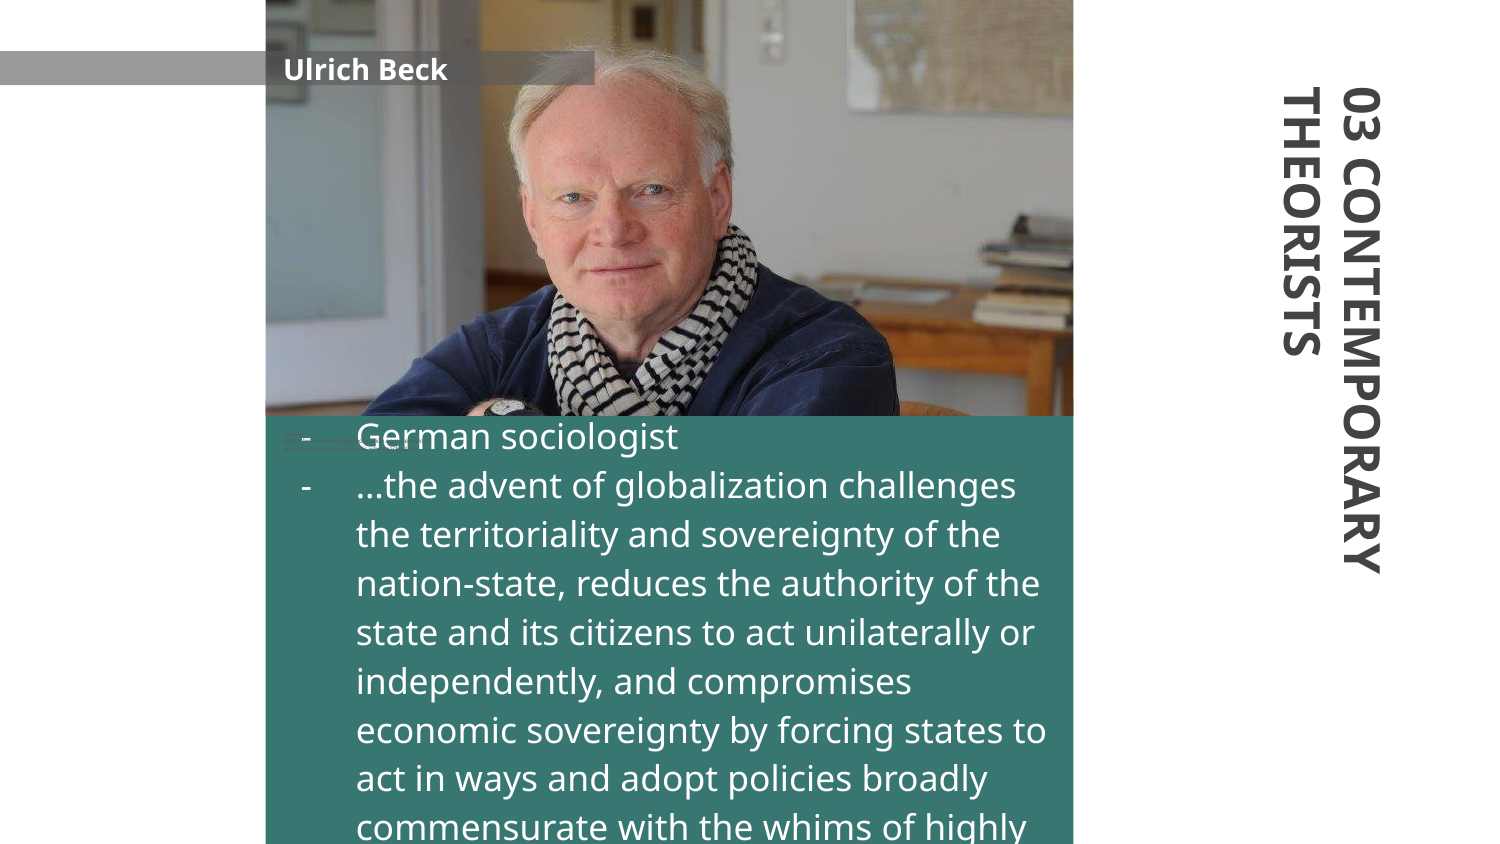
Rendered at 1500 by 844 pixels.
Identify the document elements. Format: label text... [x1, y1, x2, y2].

picture [265, 0, 1074, 416]
subtitle German sociologist …the advent of globalization challenges the territoriality and sovereignty of the nation-state, reduces the authority of the state and its citizens to act unilaterally or independently, and compromises economic sovereignty by forcing states to act in ways and adopt policies broadly commensurate with the whims of highly mobile capital”(Jarvis, 2008 5) [265, 422, 1074, 786]
title 03 CONTEMPORARY THEORISTS [1294, 71, 1375, 819]
text_box [0, 51, 260, 86]
text_box [265, 786, 1074, 844]
text_box Source: https://www.timeshighereducation.com/news/lord-giddens-accidental-academic-who-reached-top [268, 424, 460, 475]
